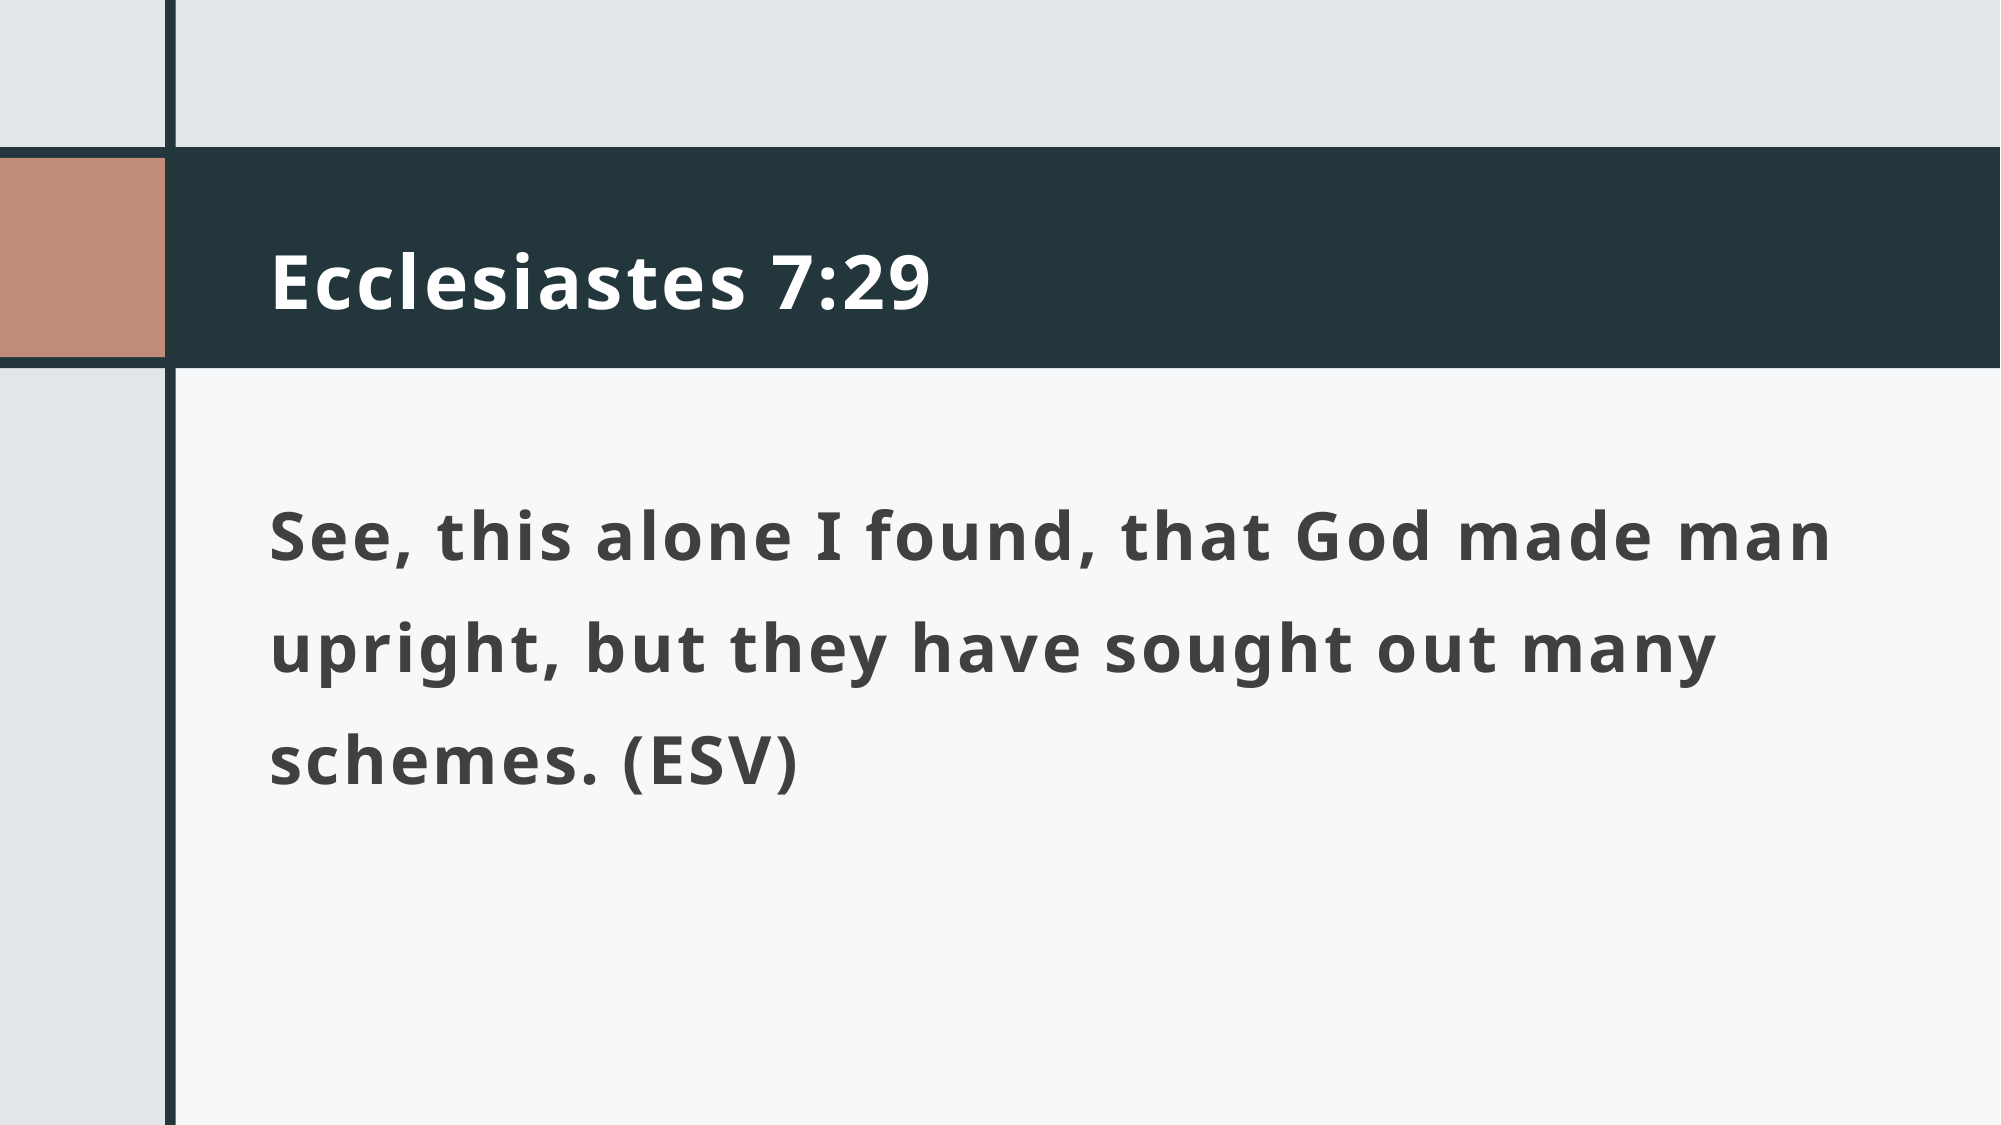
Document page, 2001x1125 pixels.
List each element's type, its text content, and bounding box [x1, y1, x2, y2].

title Ecclesiastes 7:29 [251, 171, 1895, 341]
text_box [0, 358, 164, 369]
text_box [164, 0, 177, 1125]
text_box [0, 369, 164, 1125]
text_box [177, 146, 2000, 369]
text_box [177, 0, 2000, 146]
text_box [177, 369, 2000, 1125]
text_box [0, 146, 164, 157]
text_box [0, 157, 164, 358]
list See, this alone I found, that God made man upright, but they have sought out many schemes. (ESV) [251, 443, 1882, 1006]
text_box [0, 0, 164, 146]
